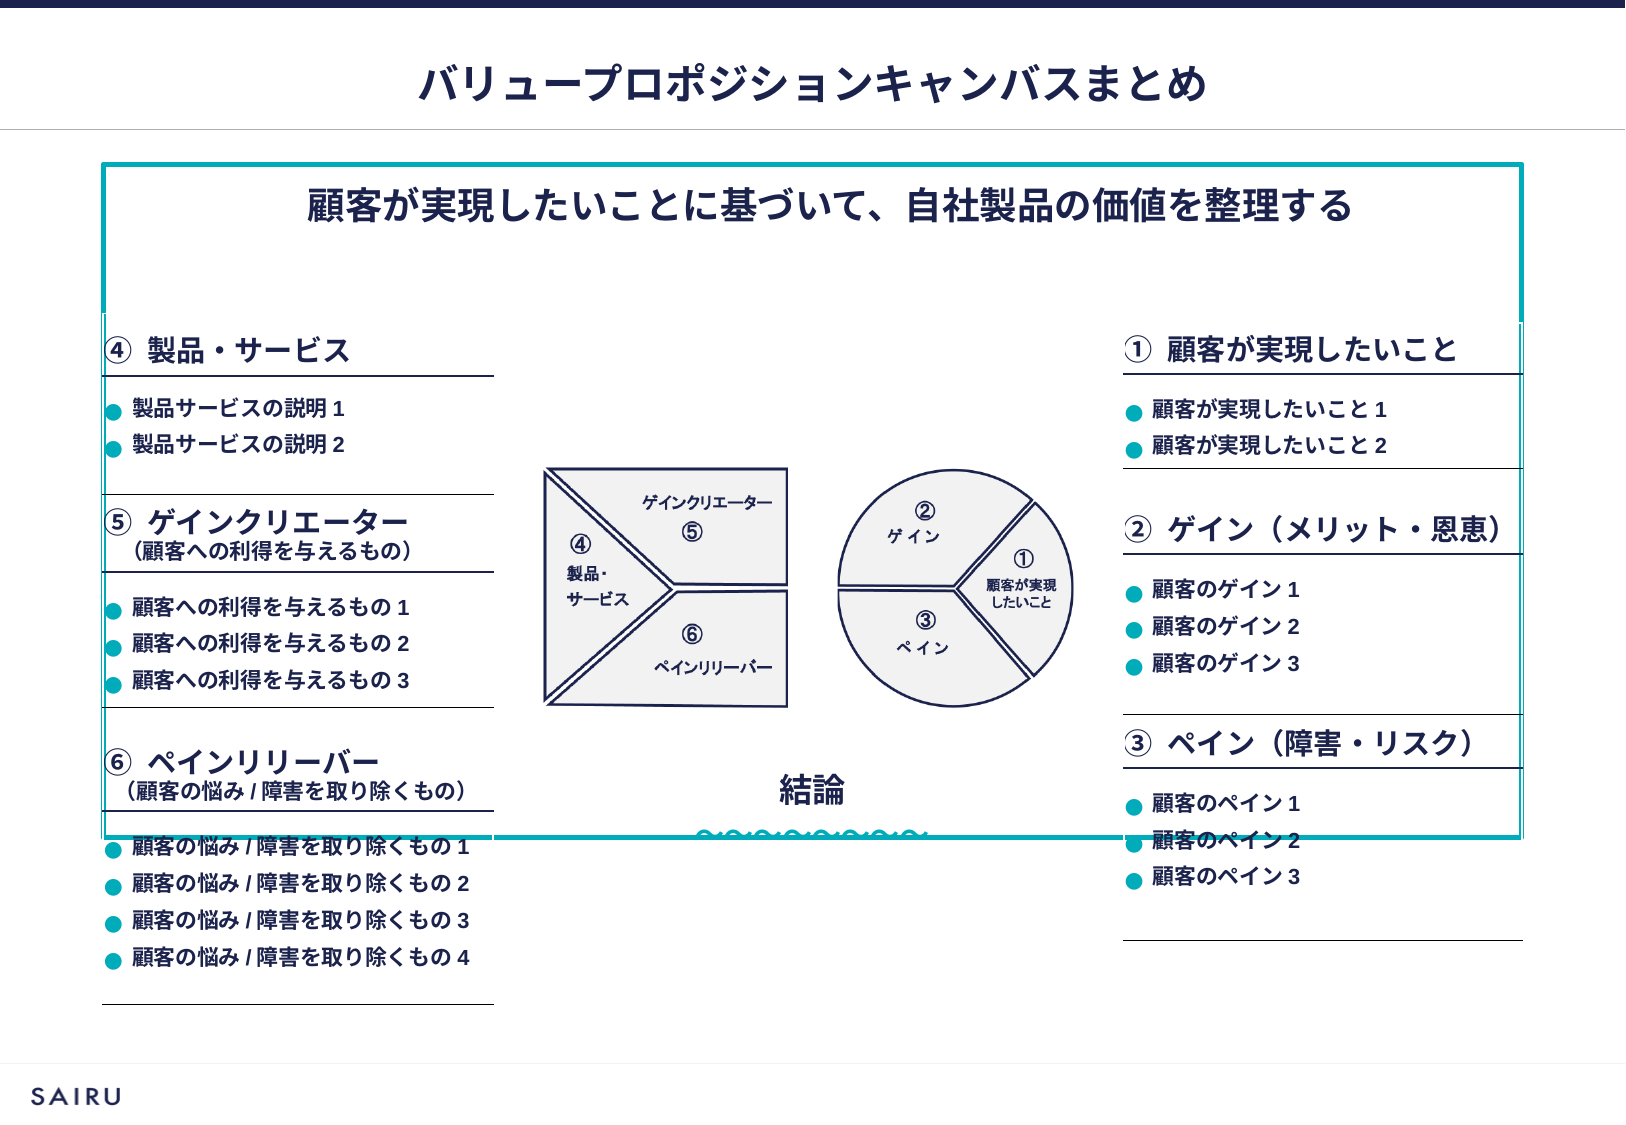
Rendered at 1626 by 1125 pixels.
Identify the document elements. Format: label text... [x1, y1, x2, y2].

picture [543, 467, 788, 708]
table_cell 顧客が実現したいこと1 顧客が実現したいこと2 [1125, 375, 1521, 468]
table_header ① 顧客が実現したいこと [1125, 324, 1521, 373]
table_cell ⑤ ゲインクリエーター （顧客への利得を与えるもの） [104, 495, 492, 571]
text_box 結論 〜〜〜〜〜〜〜〜 [405, 753, 1220, 942]
table_cell 製品サービスの説明1 製品サービスの説明2 [104, 377, 492, 494]
table_cell ⑥ ペインリリーバー （顧客の悩み/障害を取り除くもの） [104, 708, 492, 810]
title バリュープロポジションキャンバスまとめ [103, 50, 1522, 114]
table_cell 顧客のゲイン1 顧客のゲイン2 顧客のゲイン3 [1125, 555, 1521, 714]
table_header ④ 製品・サービス [104, 314, 492, 375]
picture [837, 467, 1074, 708]
table_cell 顧客への利得を与えるもの1 顧客への利得を与えるもの2 顧客への利得を与えるもの3 [104, 573, 492, 707]
table_cell ② ゲイン（メリット・恩恵） [1125, 469, 1521, 553]
table_cell 顧客の悩み/障害を取り除くもの1 顧客の悩み/障害を取り除くもの2 顧客の悩み/障害を取り除くもの3 顧客の悩み/障害を取り除くもの4 [104, 812, 492, 1004]
table_cell 顧客のペイン1 顧客のペイン2 顧客のペイン3 [1220, 769, 1521, 940]
list 顧客が実現したいことに基づいて、自社製品の価値を整理する [101, 162, 1524, 840]
picture [22, 1078, 129, 1114]
table_cell ③ ペイン（障害・リスク） [1125, 715, 1521, 767]
